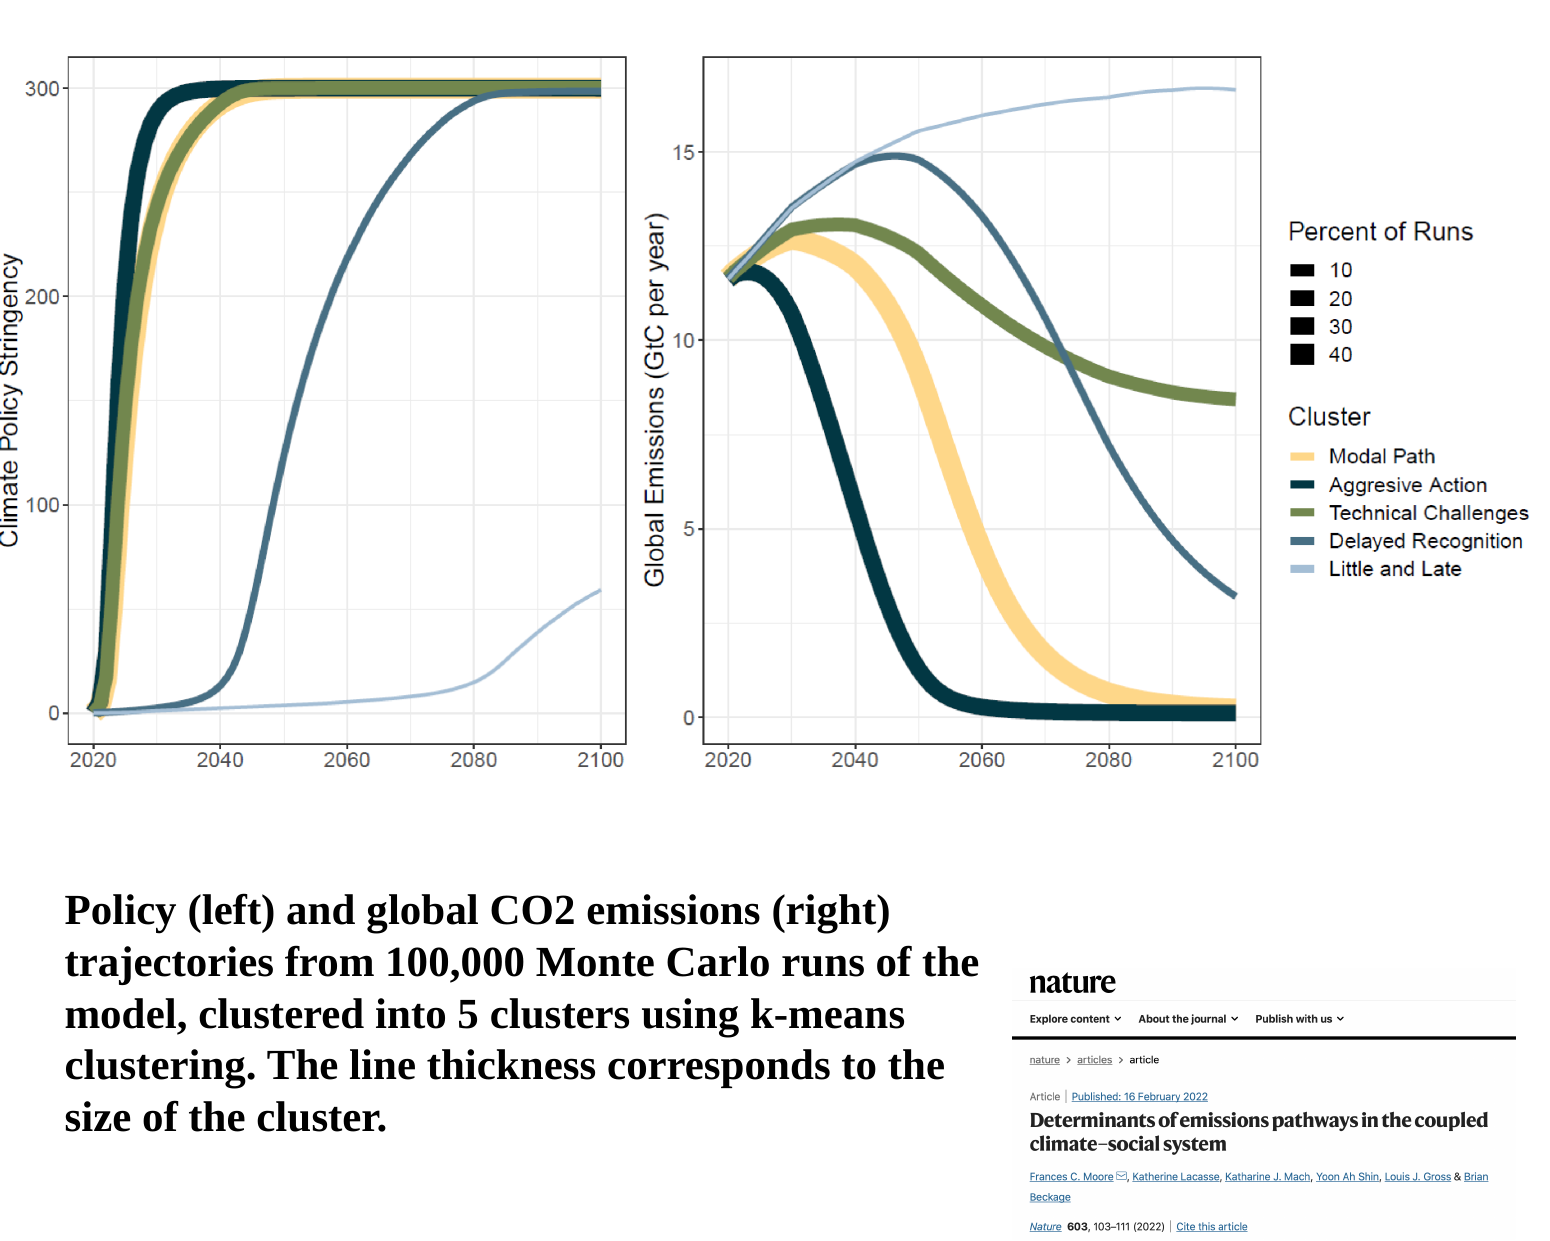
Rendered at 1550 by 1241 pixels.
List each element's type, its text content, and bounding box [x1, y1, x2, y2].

picture [0, 11, 1550, 774]
text_box Policy (left) and global CO2 emissions (right) trajectories from 100,000 Monte Carlo runs of the model, clustered into 5 clusters using k-means clustering. The line thickness corresponds to the size of the cluster. [49, 874, 1000, 1148]
picture [1011, 968, 1517, 1240]
